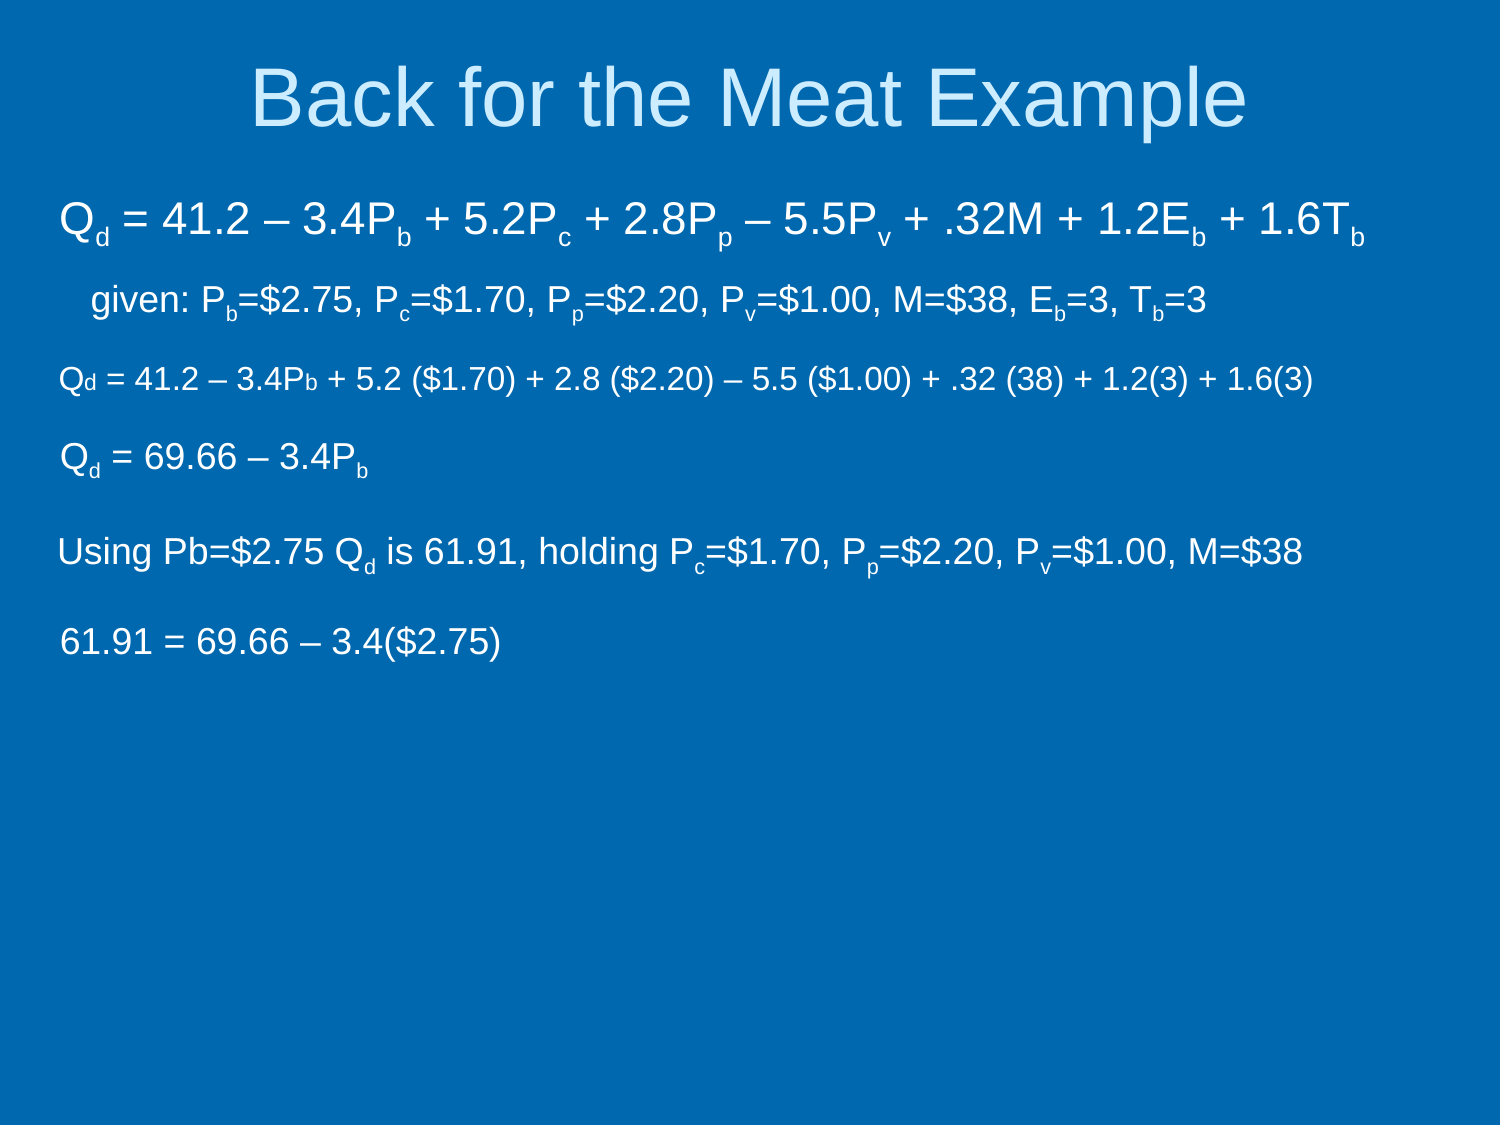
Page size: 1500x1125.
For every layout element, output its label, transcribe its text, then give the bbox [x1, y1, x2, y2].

text_box Qd = 41.2 – 3.4Pb + 5.2 ($1.70) + 2.8 ($2.20) – 5.5 ($1.00) + .32 (38) + 1.2(3) + 1.6(3) [43, 349, 1482, 405]
title Back for the Meat Example [75, 0, 1425, 181]
text_box Qd = 41.2 – 3.4Pb + 5.2Pc + 2.8Pp – 5.5Pv + .32M + 1.2Eb + 1.6Tb [45, 181, 1433, 259]
text_box Qd = 69.66 – 3.4Pb [45, 424, 397, 491]
text_box given: Pb=$2.75, Pc=$1.70, Pp=$2.20, Pv=$1.00, M=$38, Eb=3, Tb=3 [75, 267, 1339, 334]
text_box Using Pb=$2.75 Qd is 61.91, holding Pc=$1.70, Pp=$2.20, Pv=$1.00, M=$38 [42, 519, 1355, 586]
text_box 61.91 = 69.66 – 3.4($2.75) [45, 609, 570, 670]
